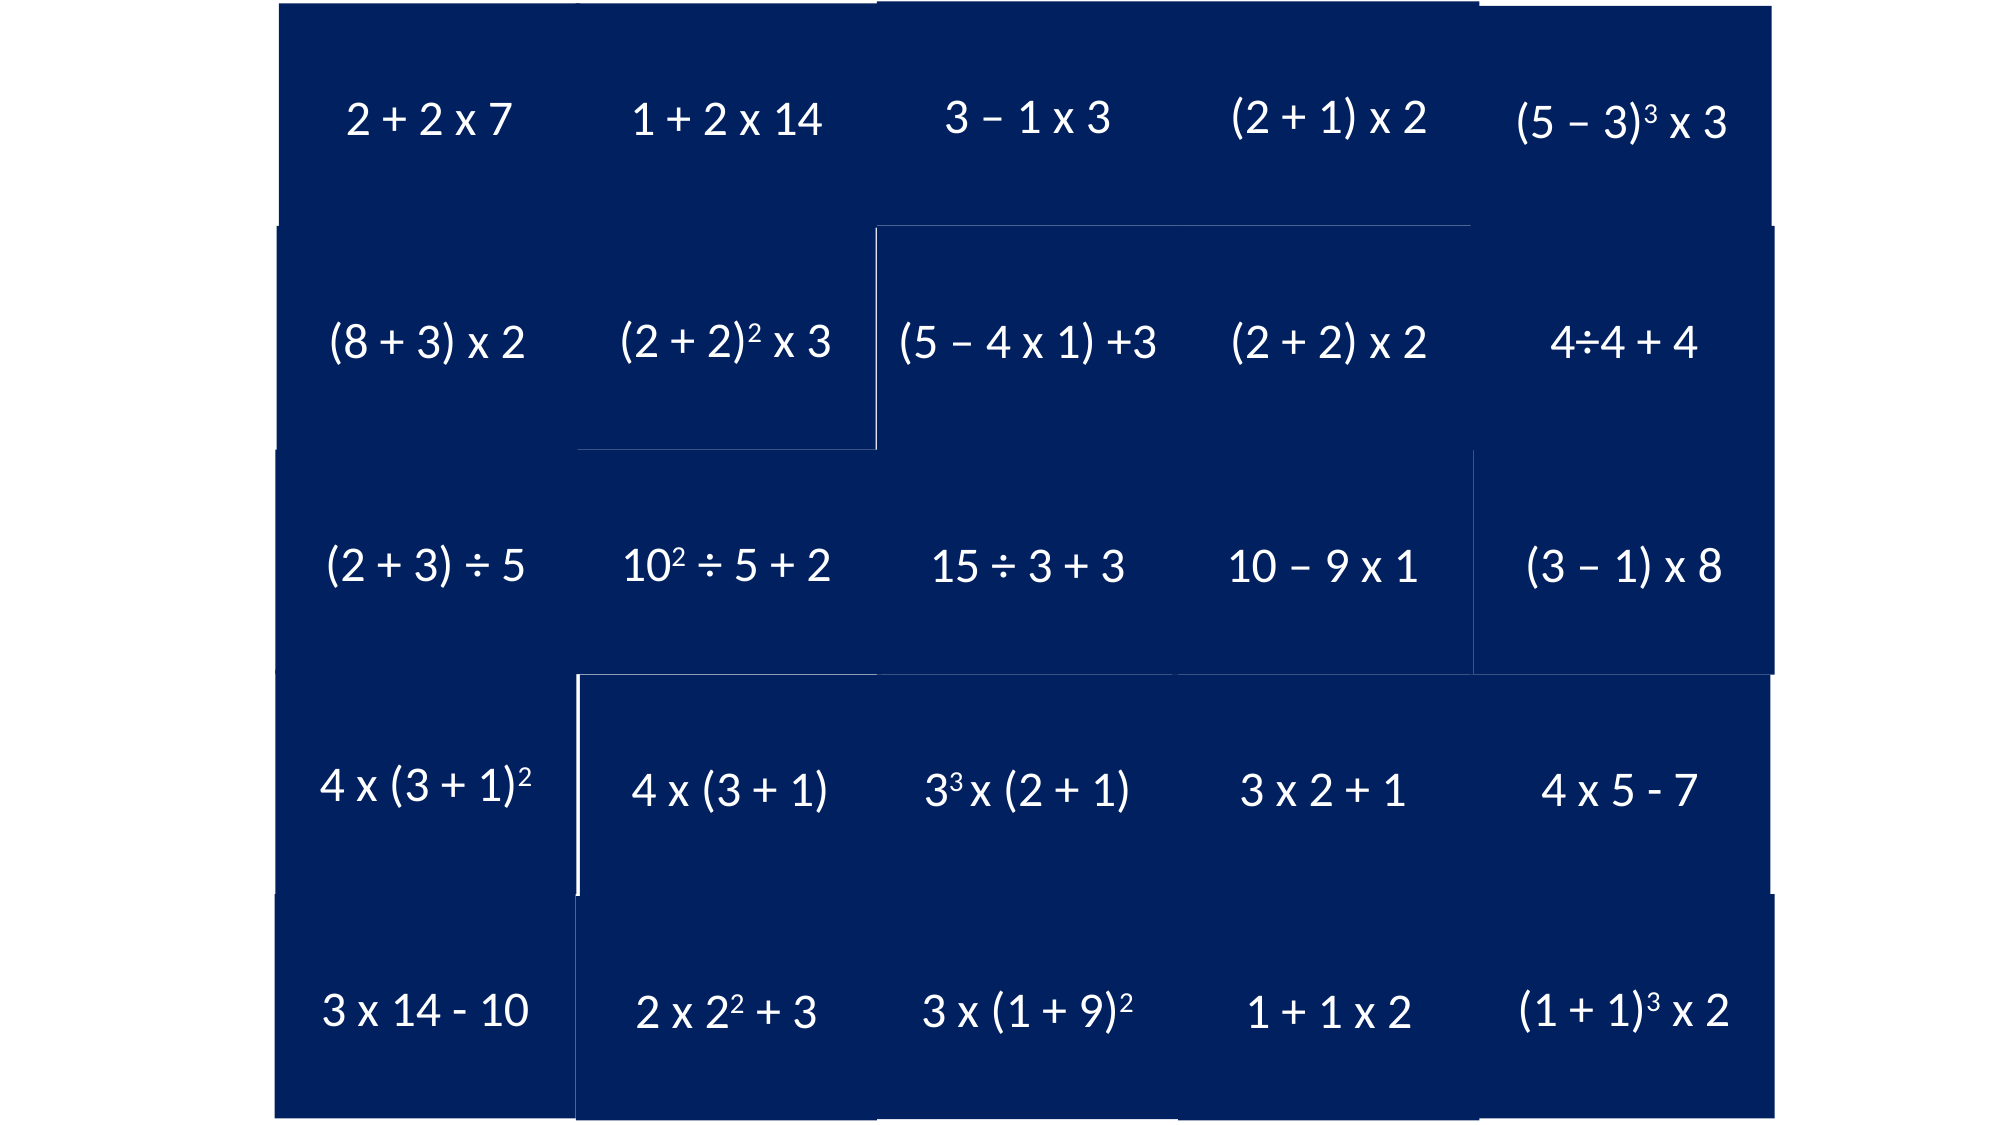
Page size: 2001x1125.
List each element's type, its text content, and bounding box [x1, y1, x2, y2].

text_box 3 x 14 - 10 [274, 894, 278, 1119]
picture [278, 0, 1771, 1119]
text_box (1 + 1)3 x 2 [1771, 894, 1775, 1119]
text_box 4÷4 + 4 [1771, 225, 1775, 450]
text_box (3 – 1) x 8 [1771, 450, 1775, 675]
